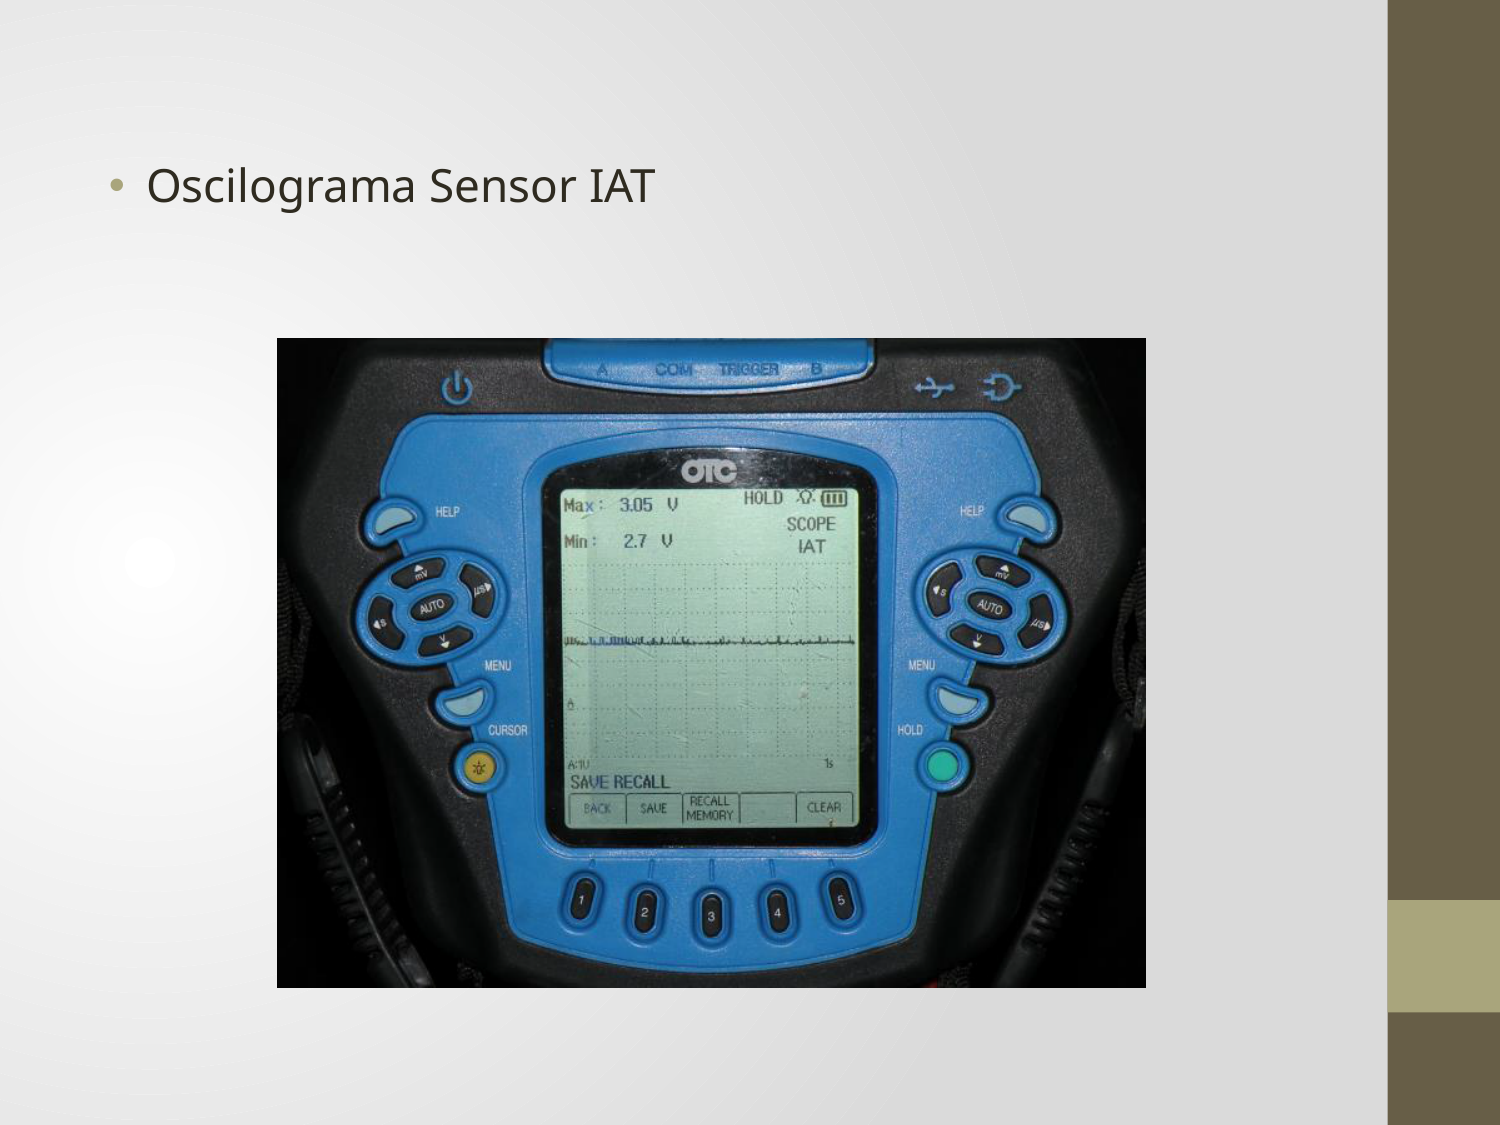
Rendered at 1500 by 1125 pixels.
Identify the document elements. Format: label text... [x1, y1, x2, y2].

list Oscilograma Sensor IAT [75, 149, 1425, 1005]
picture [276, 337, 1147, 989]
